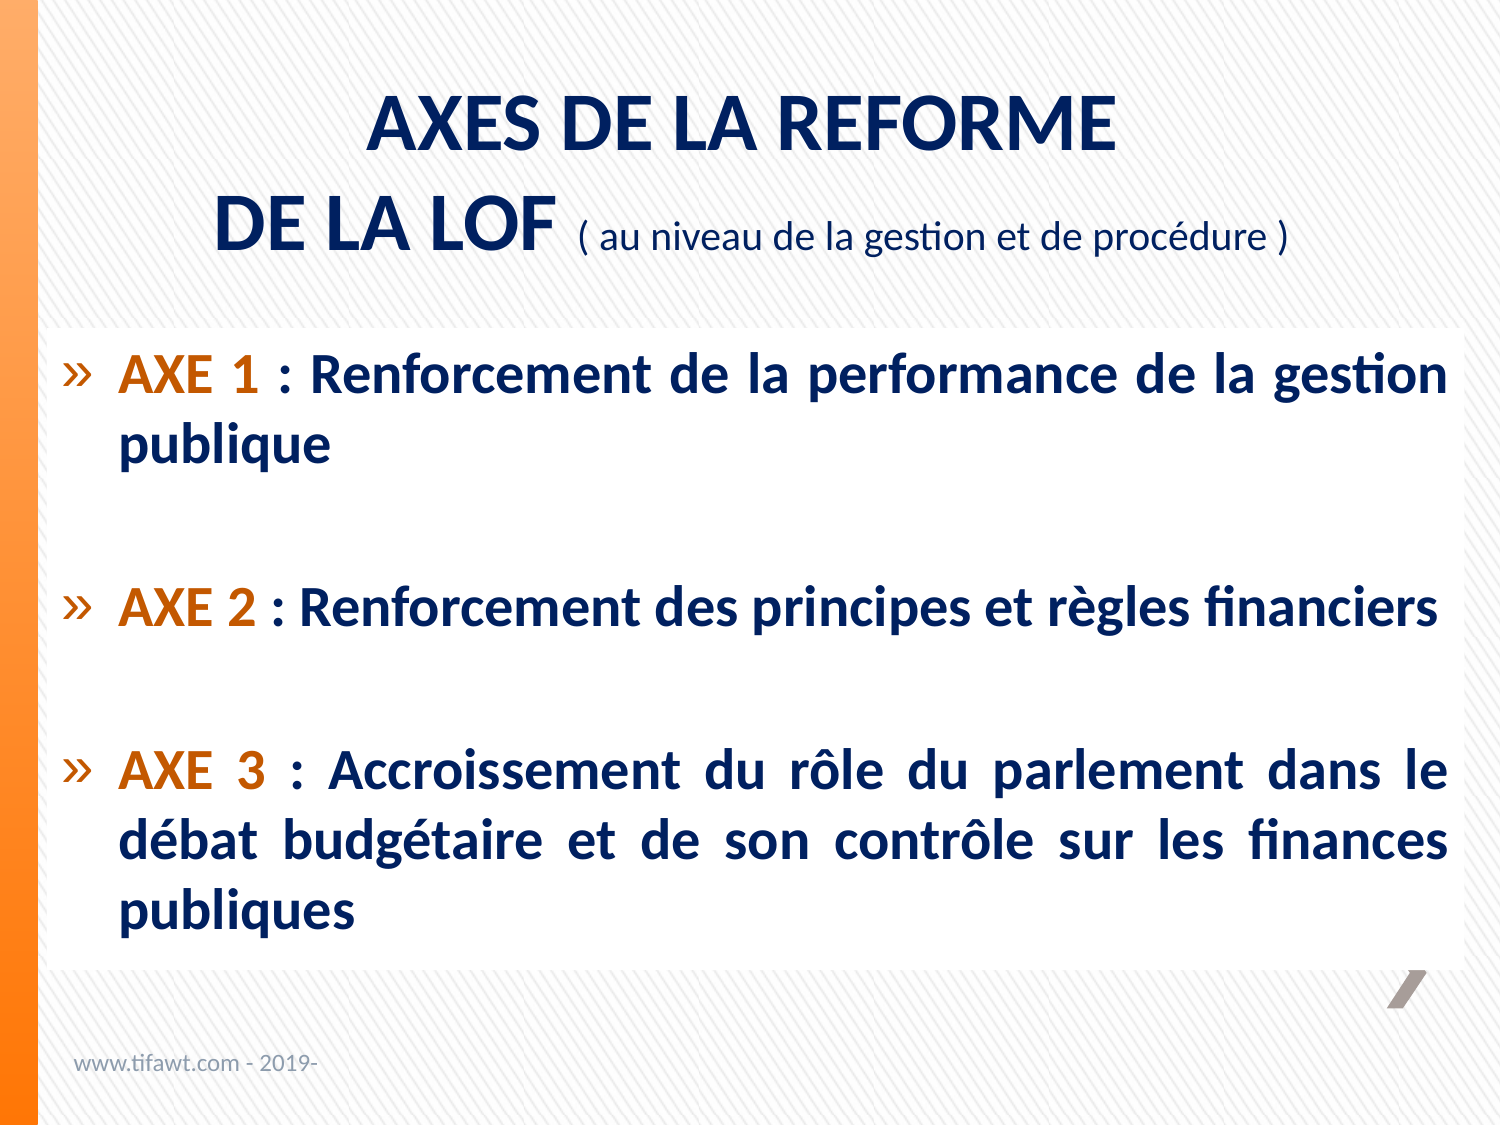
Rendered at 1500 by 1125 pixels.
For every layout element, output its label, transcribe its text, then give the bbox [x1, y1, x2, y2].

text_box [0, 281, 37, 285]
footer www.tifawt.com - 2019- [58, 1031, 914, 1092]
text_box AXES DE LA REFORME DE LA LOF ( au niveau de la gestion et de procédure ) [175, 23, 1329, 211]
list AXE 1 : Renforcement de la performance de la gestion publique AXE 2 : Renforcement des principes et règles financiers AXE 3 : Accroissement du rôle du parlement dans le débat budgétaire et de son contrôle sur les finances publiques [46, 328, 1465, 971]
